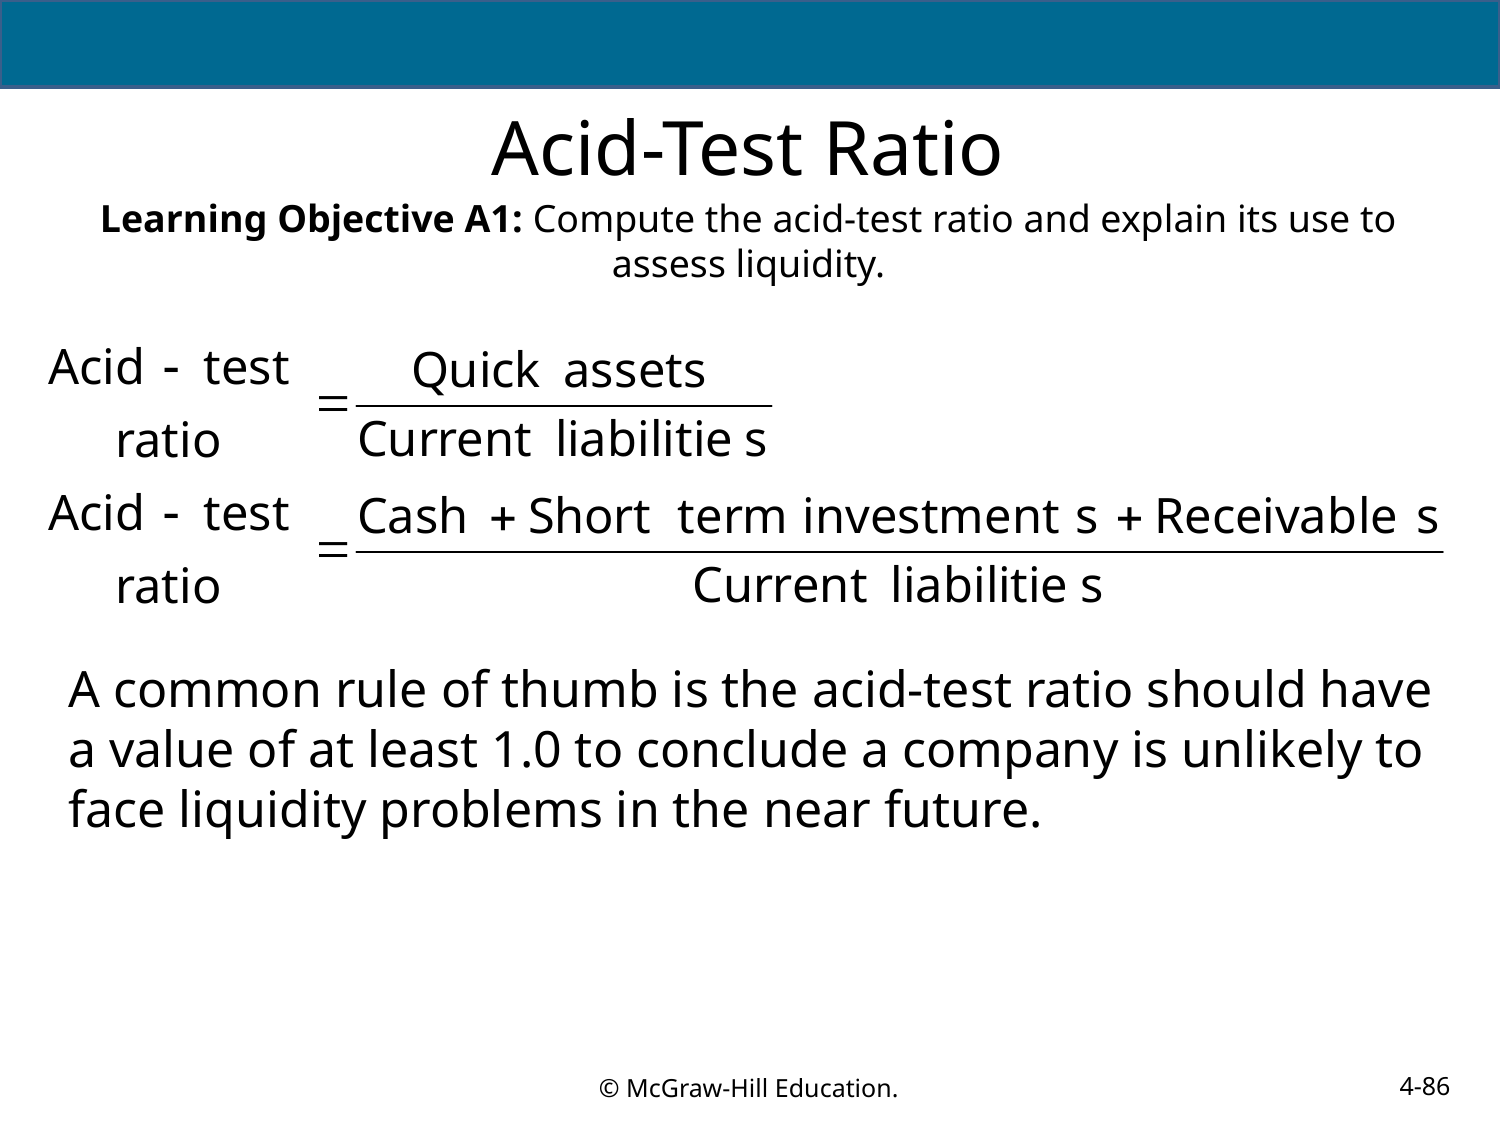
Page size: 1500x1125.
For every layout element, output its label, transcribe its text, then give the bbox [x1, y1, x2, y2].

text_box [41, 337, 1455, 622]
list A common rule of thumb is the acid-test ratio should have a value of at least 1.0 to conclude a company is unlikely to face liquidity problems in the near future. [53, 649, 1458, 1026]
list Learning Objective A1: Compute the acid-test ratio and explain its use to assess liquidity. [29, 187, 1468, 289]
title Acid-Test Ratio [37, 87, 1458, 187]
